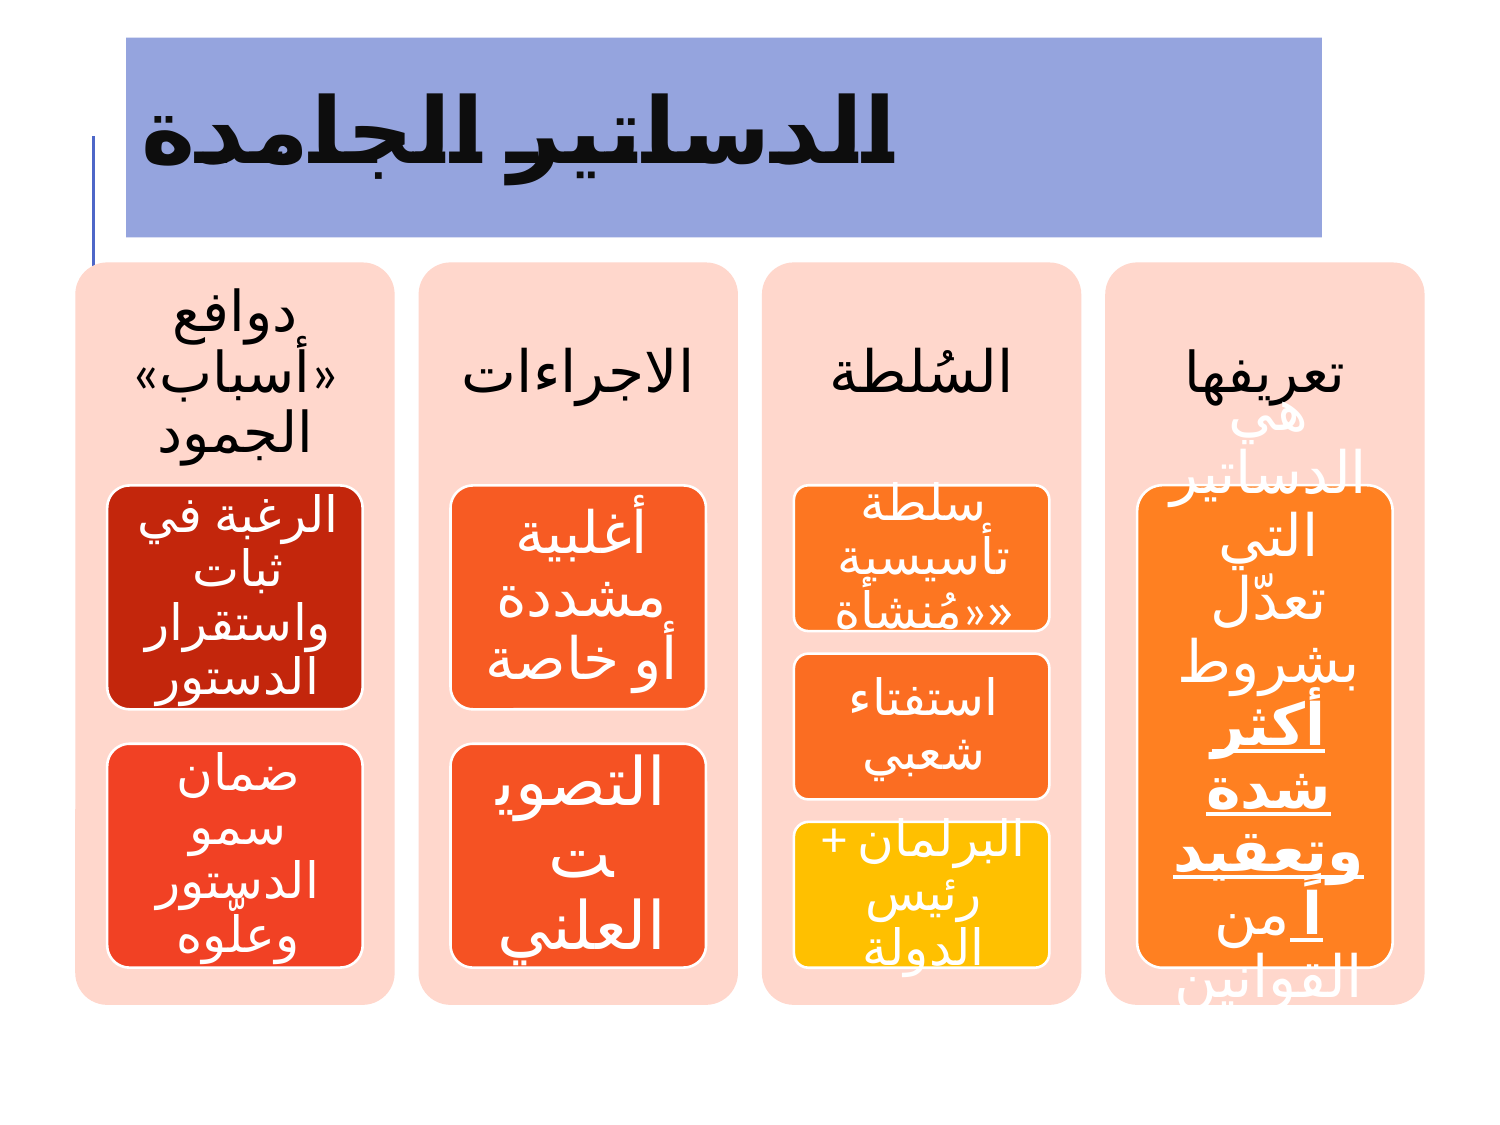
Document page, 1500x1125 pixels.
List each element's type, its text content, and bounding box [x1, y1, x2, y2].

title الدساتير الجامدة [126, 37, 1322, 238]
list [74, 262, 1426, 1006]
